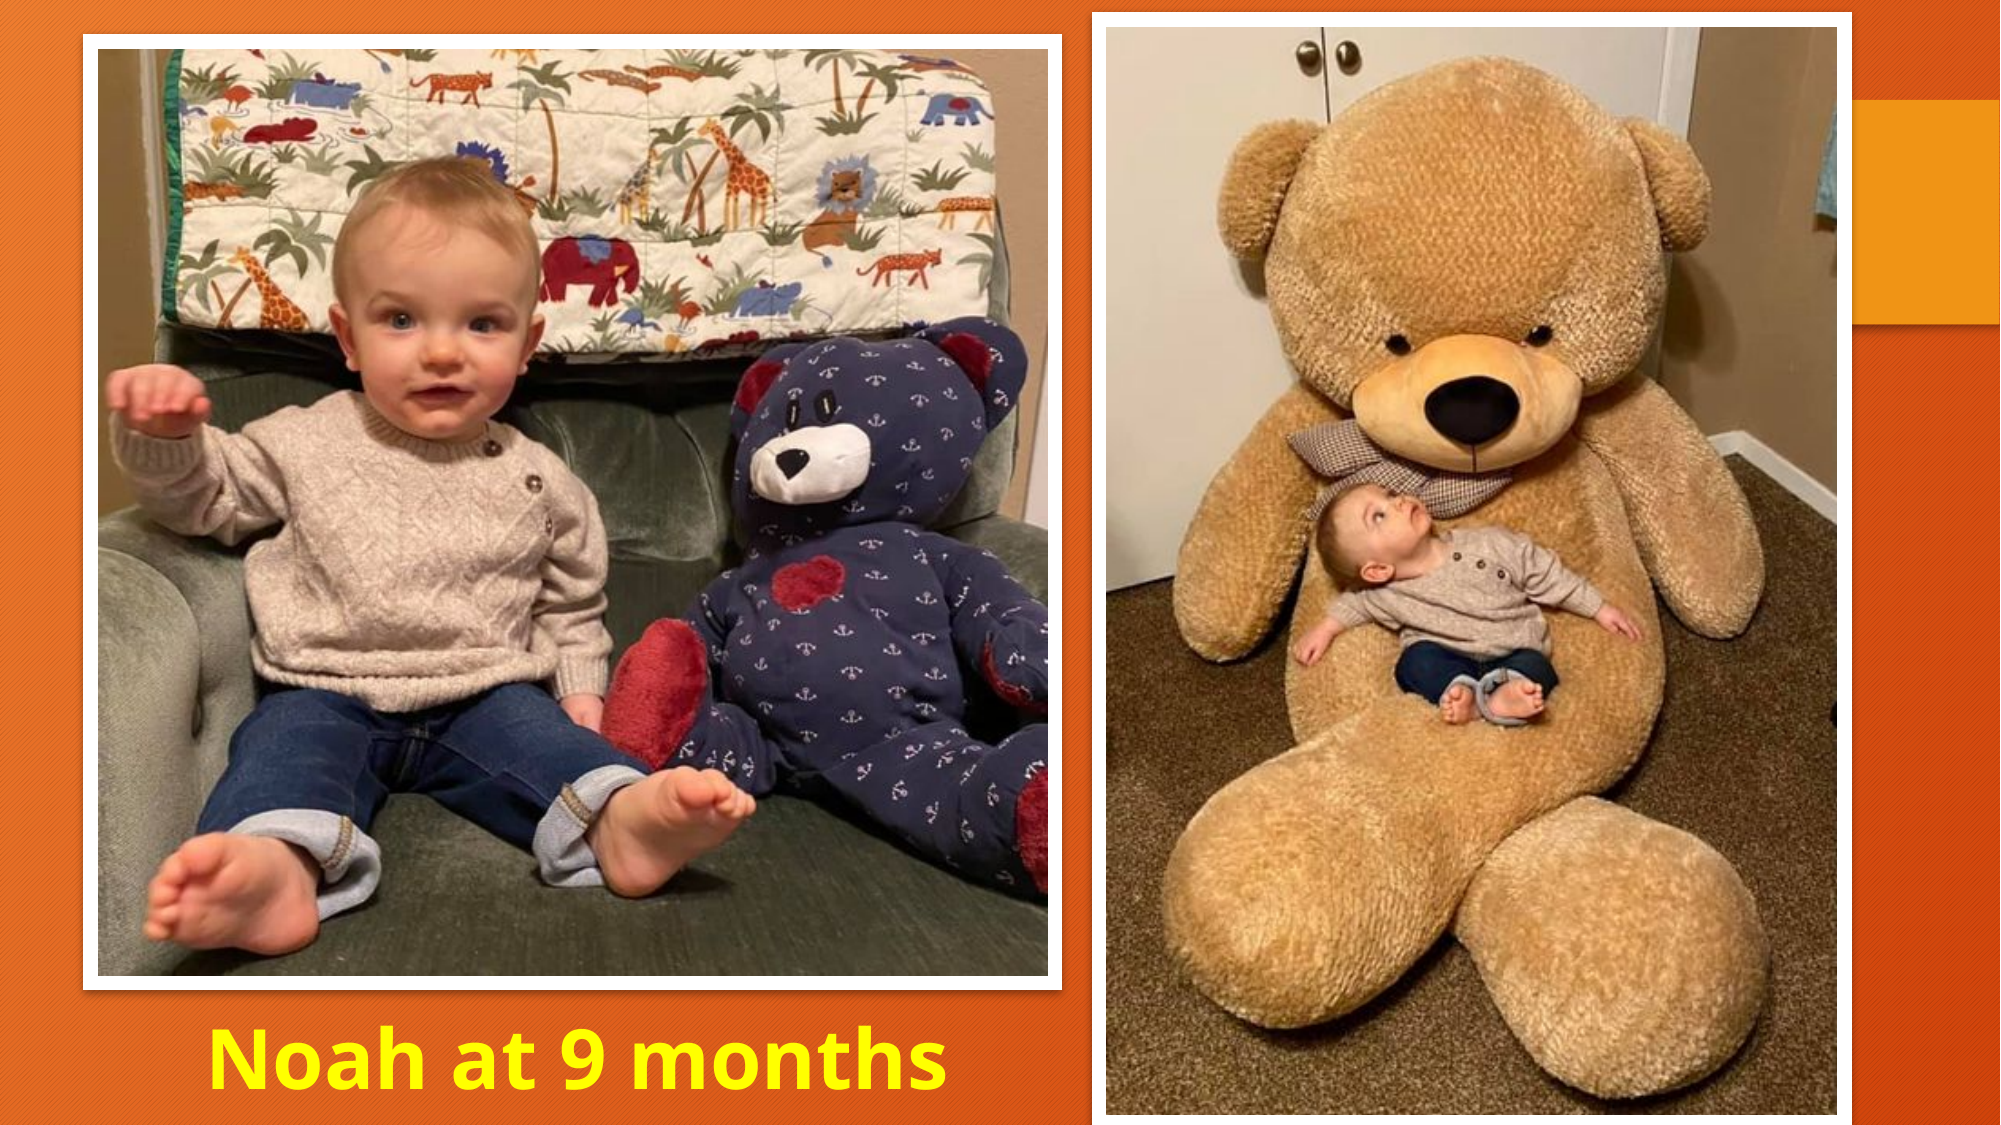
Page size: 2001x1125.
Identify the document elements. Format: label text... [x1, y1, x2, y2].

picture [97, 48, 1048, 977]
text_box Noah at 9 months [97, 999, 1035, 1114]
picture [1105, 26, 1838, 1116]
picture [1852, 325, 2000, 347]
